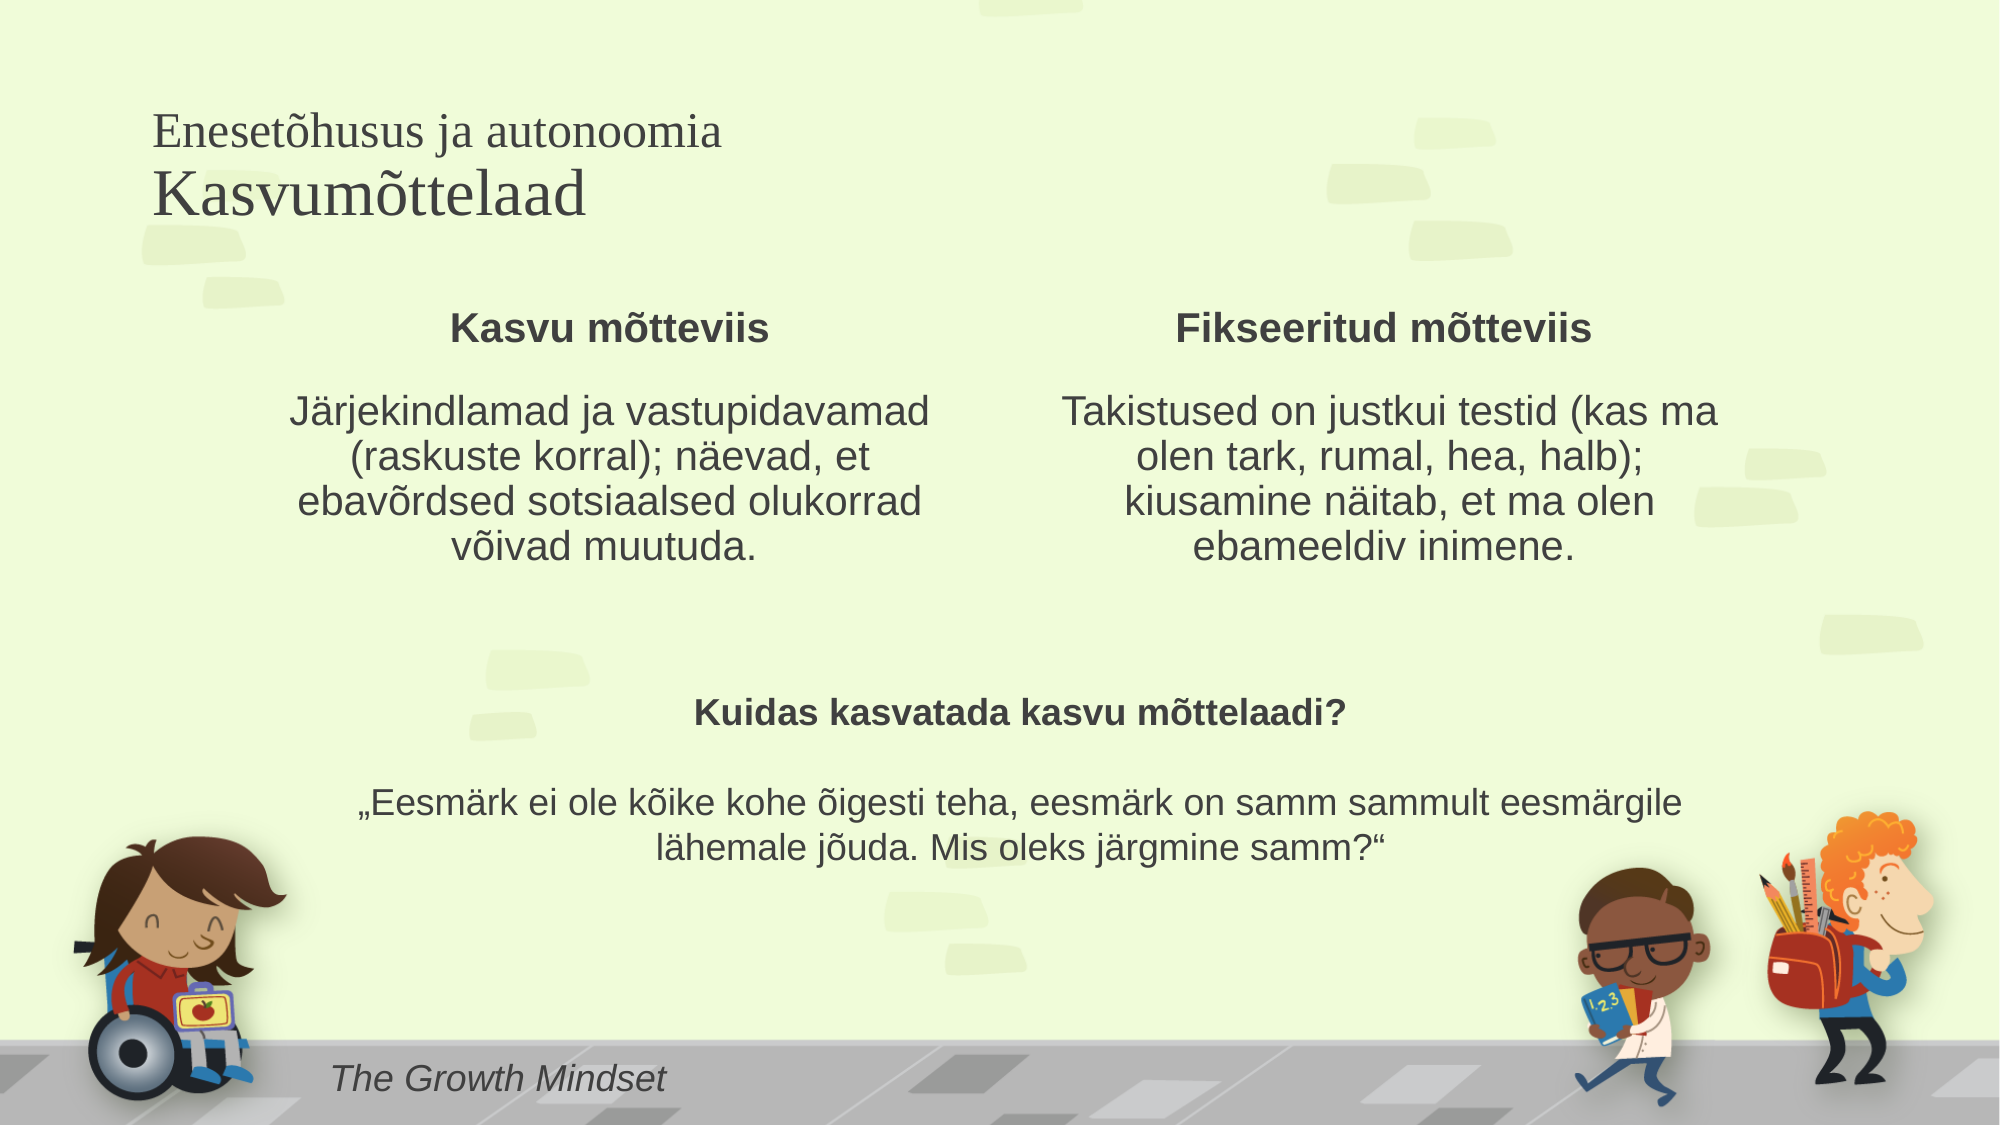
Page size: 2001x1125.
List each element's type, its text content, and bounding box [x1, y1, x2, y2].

list Fikseeritud mõtteviis Takistused on justkui testid (kas ma olen tark, rumal, hea, halb); kiusamine näitab, et ma olen ebameeldiv inimene. [1029, 299, 1750, 680]
list Kasvu mõtteviis Järjekindlamad ja vastupidavamad (raskuste korral); näevad, et ebavõrdsed sotsiaalsed olukorrad võivad muutuda. [249, 299, 970, 870]
text_box The Growth Mindset [314, 1046, 906, 1107]
picture [0, 0, 2000, 1125]
text_box Kuidas kasvatada kasvu mõttelaadi? „Eesmärk ei ole kõike kohe õigesti teha, eesmärk on samm sammult eesmärgile lähemale jõuda. Mis oleks järgmine samm?“ [291, 680, 1750, 921]
title Enesetõhusus ja autonoomia Kasvumõttelaad [137, 59, 1750, 238]
